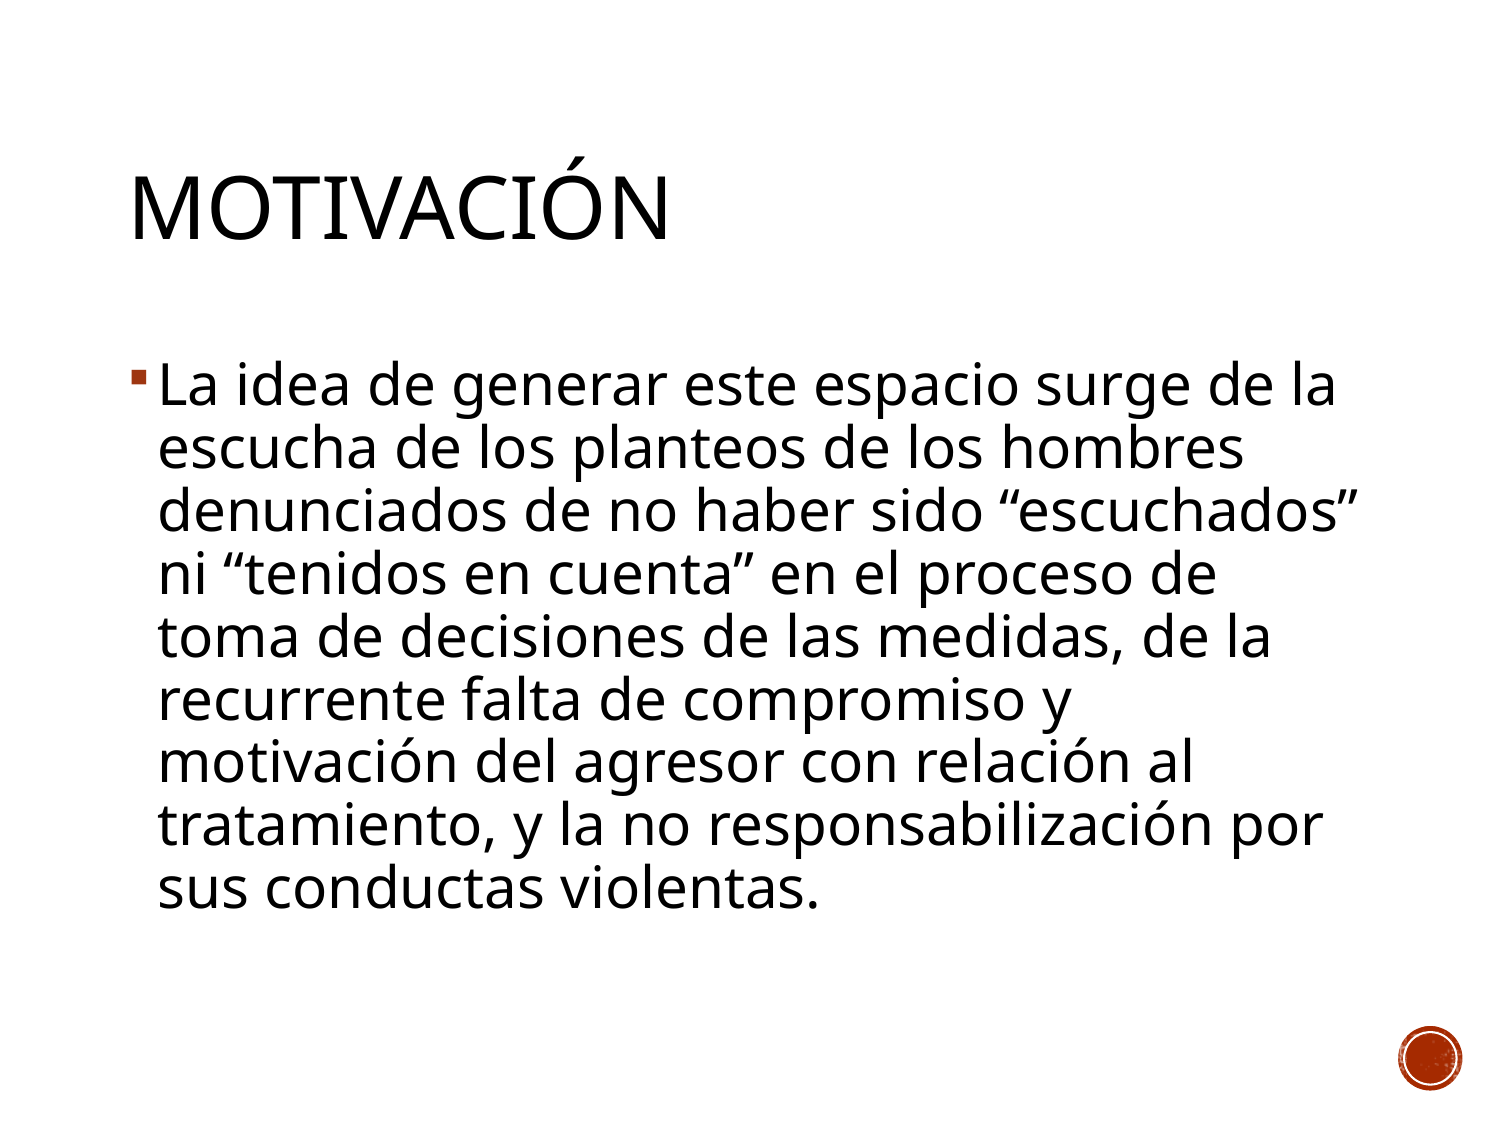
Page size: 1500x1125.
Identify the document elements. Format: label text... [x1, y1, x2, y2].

list La idea de generar este espacio surge de la escucha de los planteos de los hombres denunciados de no haber sido “escuchados” ni “tenidos en cuenta” en el proceso de toma de decisiones de las medidas, de la recurrente falta de compromiso y motivación del agresor con relación al tratamiento, y la no responsabilización por sus conductas violentas. [112, 348, 1388, 1013]
title Motivación [112, 79, 1388, 344]
